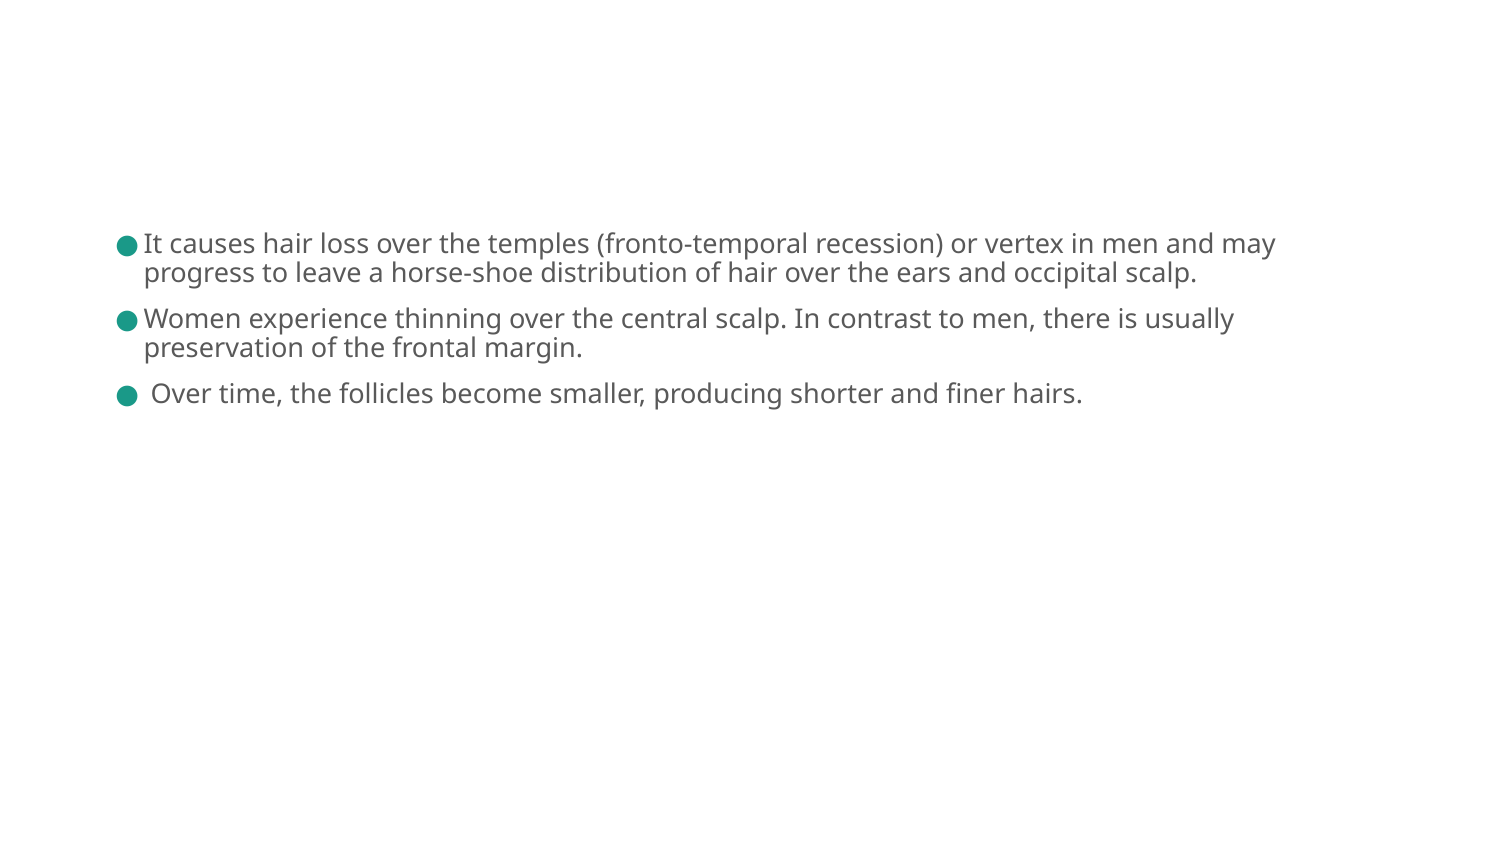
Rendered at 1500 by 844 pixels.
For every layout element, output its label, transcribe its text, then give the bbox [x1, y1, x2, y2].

list It causes hair loss over the temples (fronto-temporal recession) or vertex in men and may progress to leave a horse-shoe distribution of hair over the ears and occipital scalp. Women experience thinning over the central scalp. In contrast to men, there is usually preservation of the frontal margin. Over time, the follicles become smaller, producing shorter and finer hairs. [103, 224, 1397, 760]
